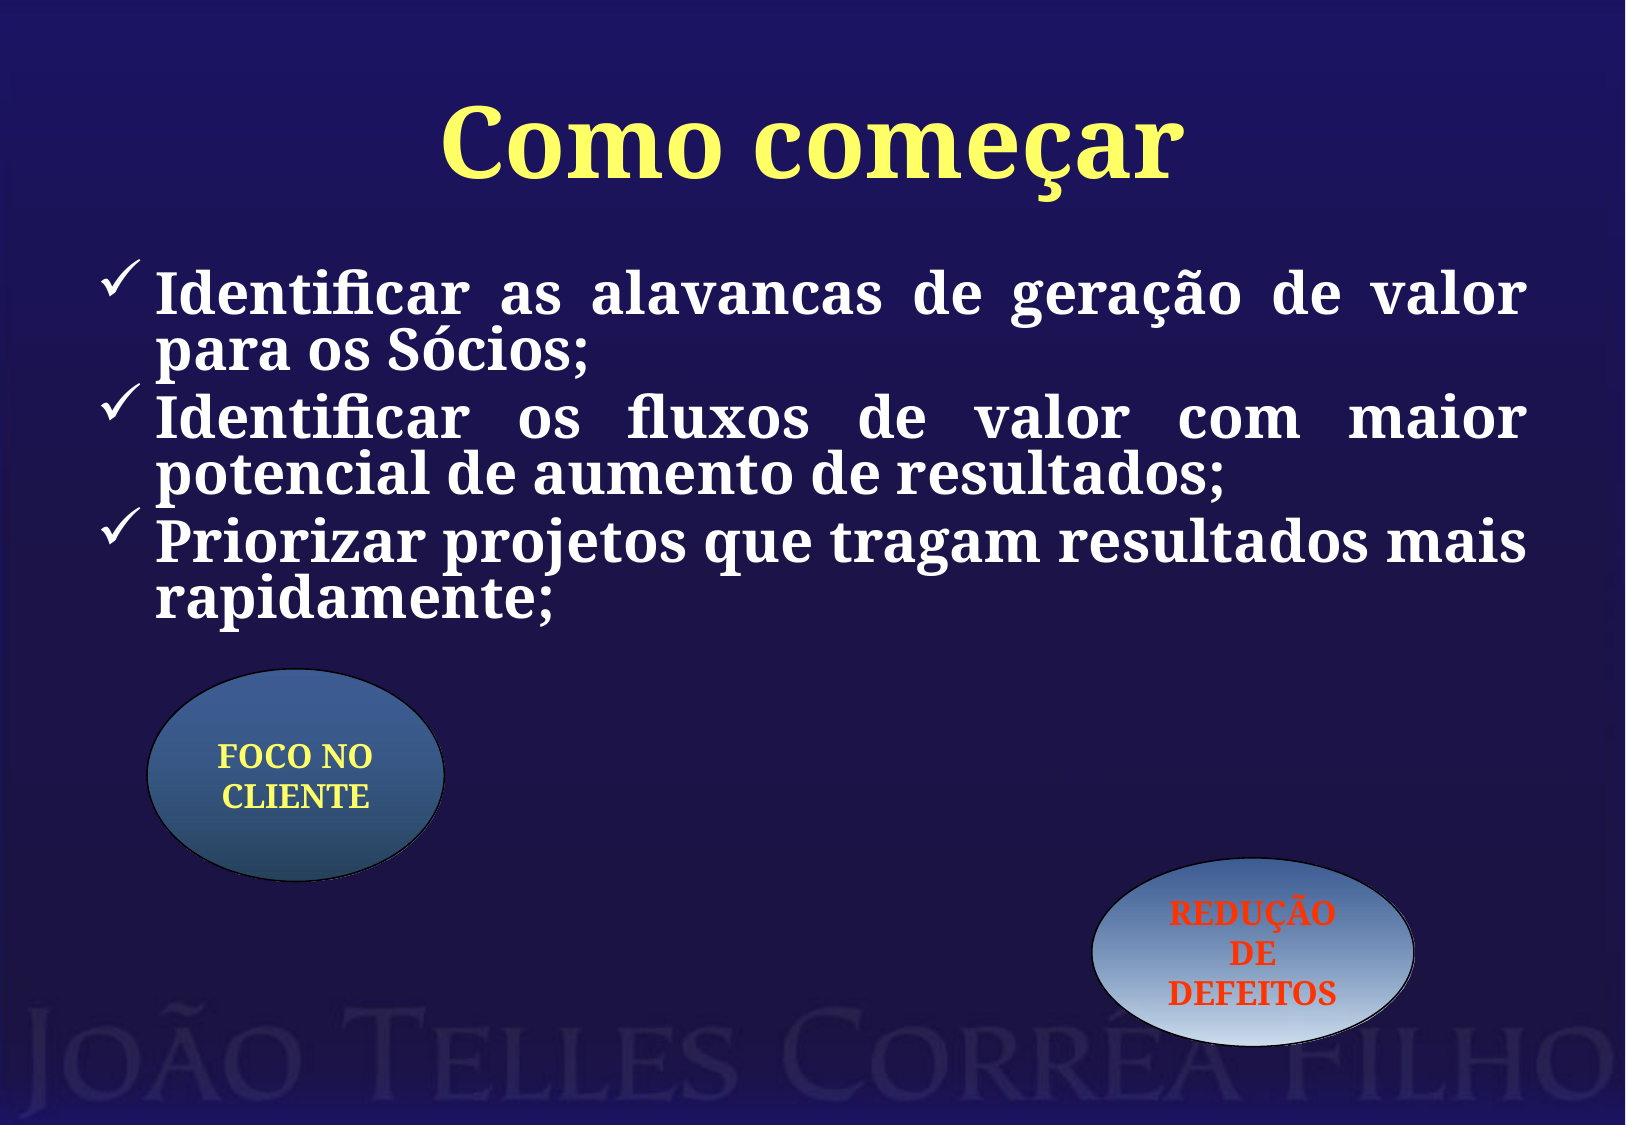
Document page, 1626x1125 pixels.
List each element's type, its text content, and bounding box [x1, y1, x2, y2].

picture [0, 0, 1626, 1125]
title Como começar [80, 44, 1544, 233]
text_box REDUÇÃO DE DEFEITOS [1091, 857, 1414, 1047]
text_box FOCO NO CLIENTE [146, 668, 445, 882]
list Identificar as alavancas de geração de valor para os Sócios; Identificar os fluxos de valor com maior potencial de aumento de resultados; Priorizar projetos que tragam resultados mais rapidamente; [80, 262, 1544, 669]
